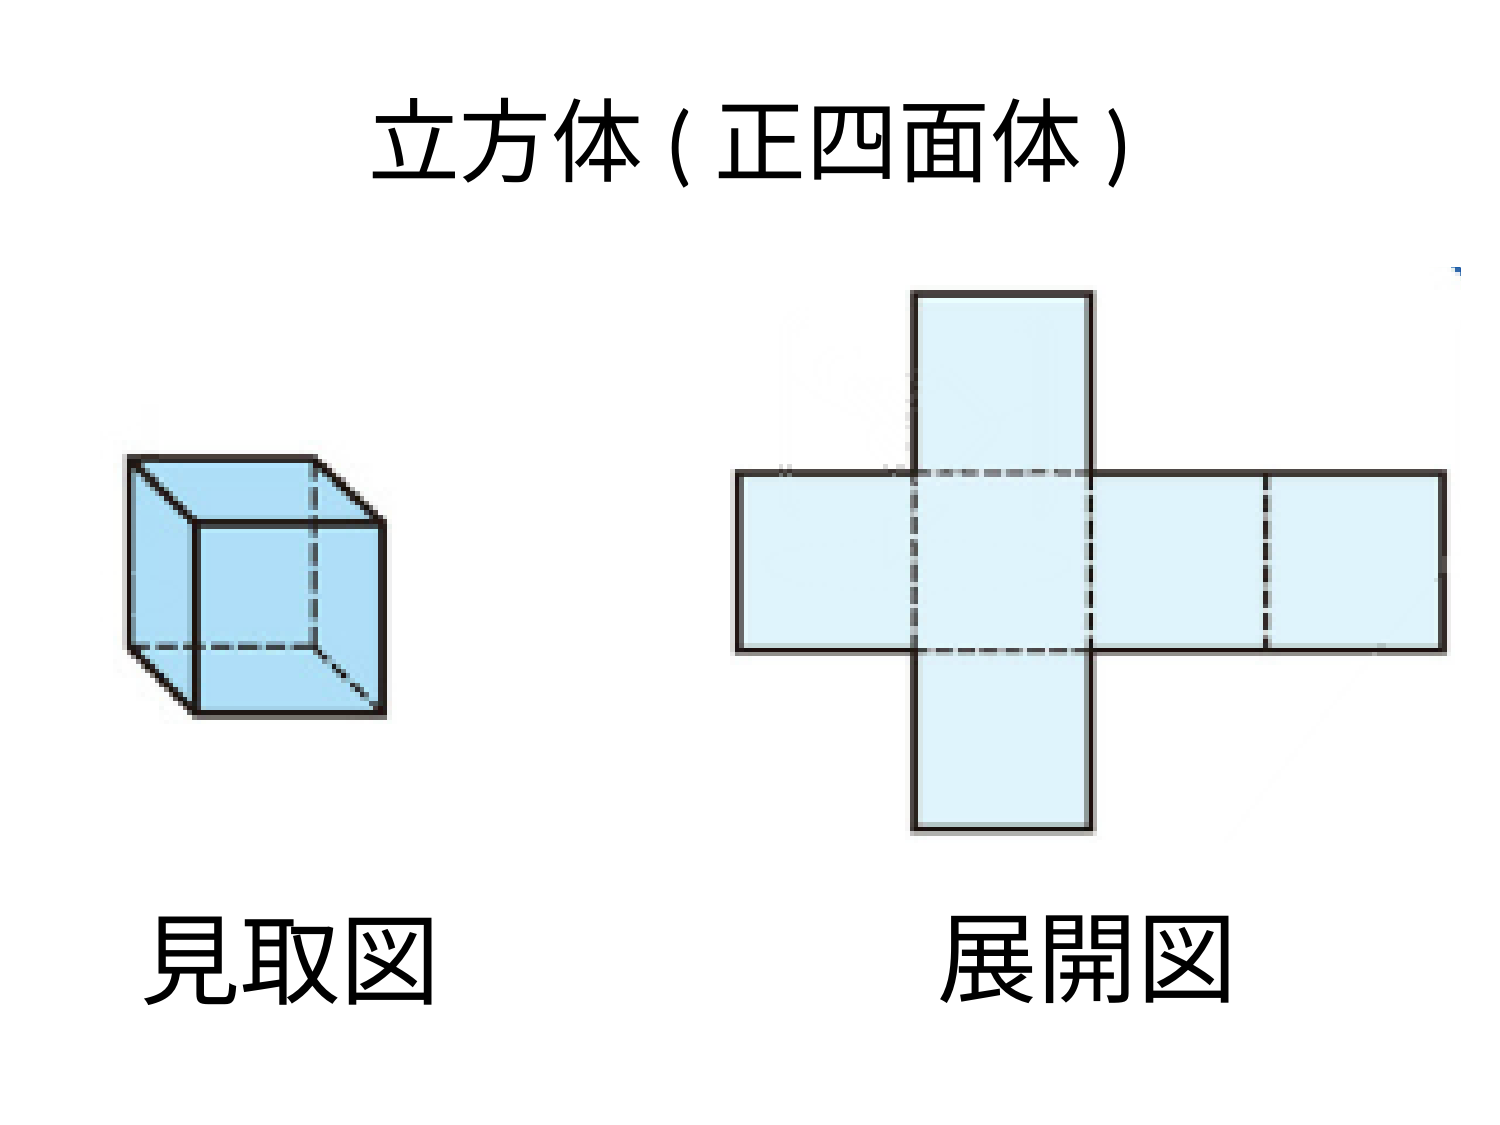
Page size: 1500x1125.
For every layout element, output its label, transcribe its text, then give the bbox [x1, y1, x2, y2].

list 見取図 [76, 889, 504, 1020]
text_box 展開図 [922, 888, 1253, 1023]
title 立方体(正四面体) [75, 45, 1425, 233]
picture [714, 266, 1462, 843]
picture [100, 403, 432, 791]
